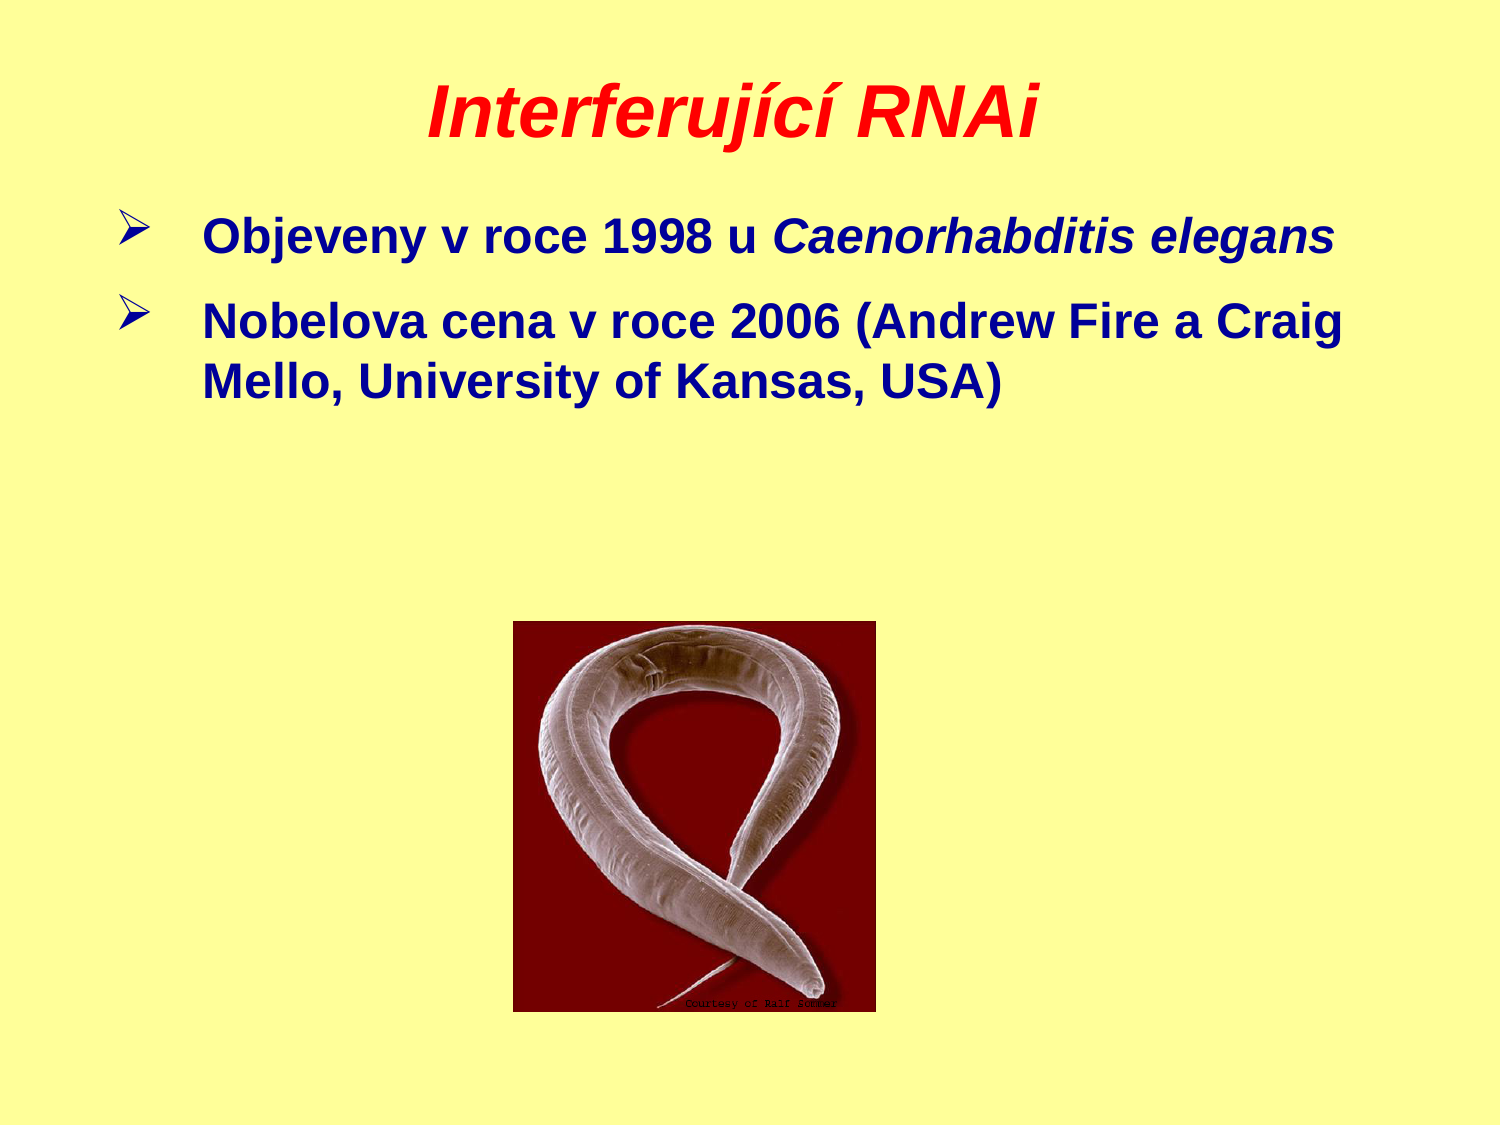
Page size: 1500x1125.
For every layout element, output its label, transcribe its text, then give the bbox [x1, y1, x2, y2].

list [513, 621, 877, 1013]
title Interferující RNAi [17, 42, 1471, 173]
text_box Objeveny v roce 1998 u Caenorhabditis elegans Nobelova cena v roce 2006 (Andrew Fire a Craig Mello, University of Kansas, USA) [100, 196, 1402, 417]
